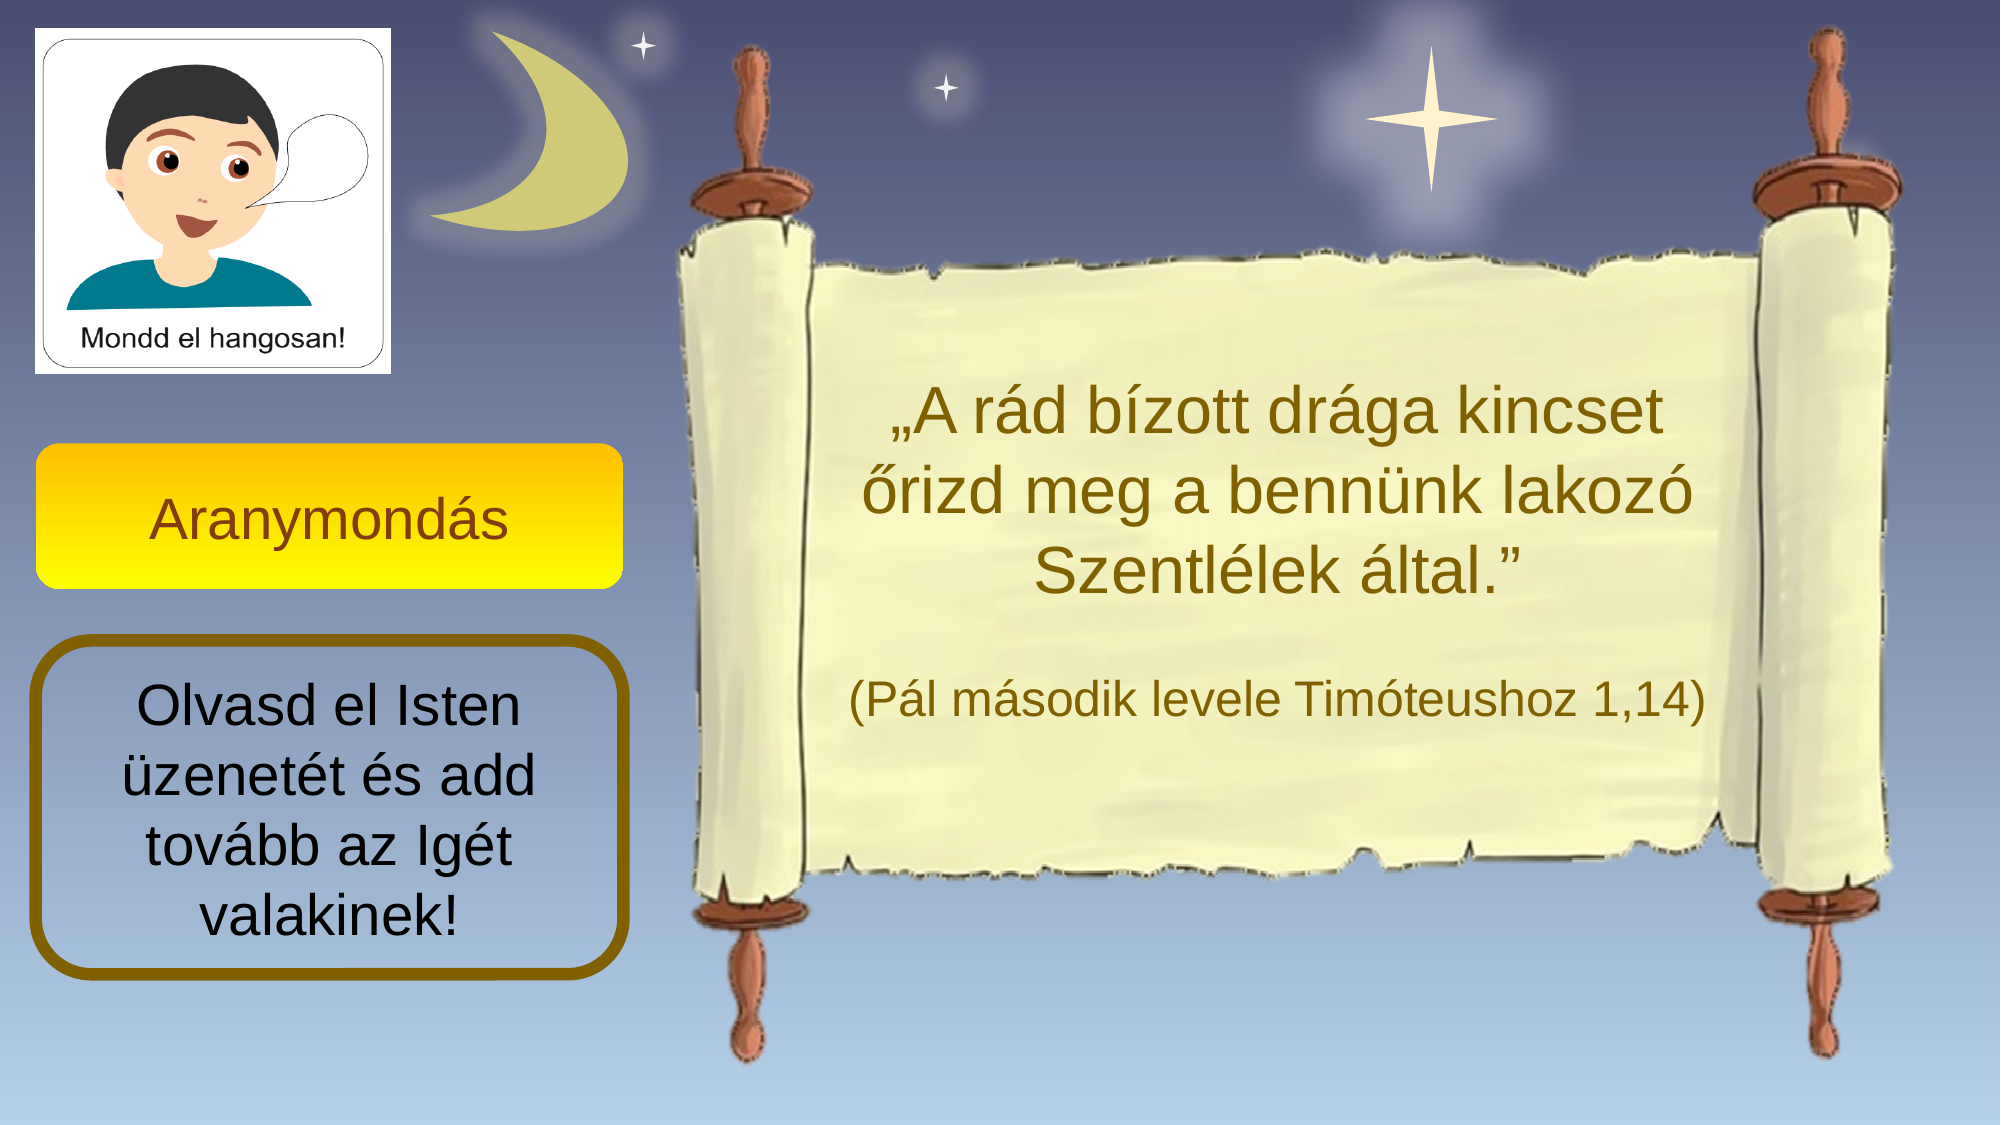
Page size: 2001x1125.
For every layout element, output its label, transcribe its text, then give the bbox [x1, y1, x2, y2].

text_box Olvasd el Isten üzenetét és add tovább az Igét valakinek! [34, 639, 612, 976]
picture [35, 28, 391, 374]
text_box [429, 30, 612, 232]
picture [612, 0, 1989, 1093]
text_box Aranymondás [34, 442, 612, 590]
